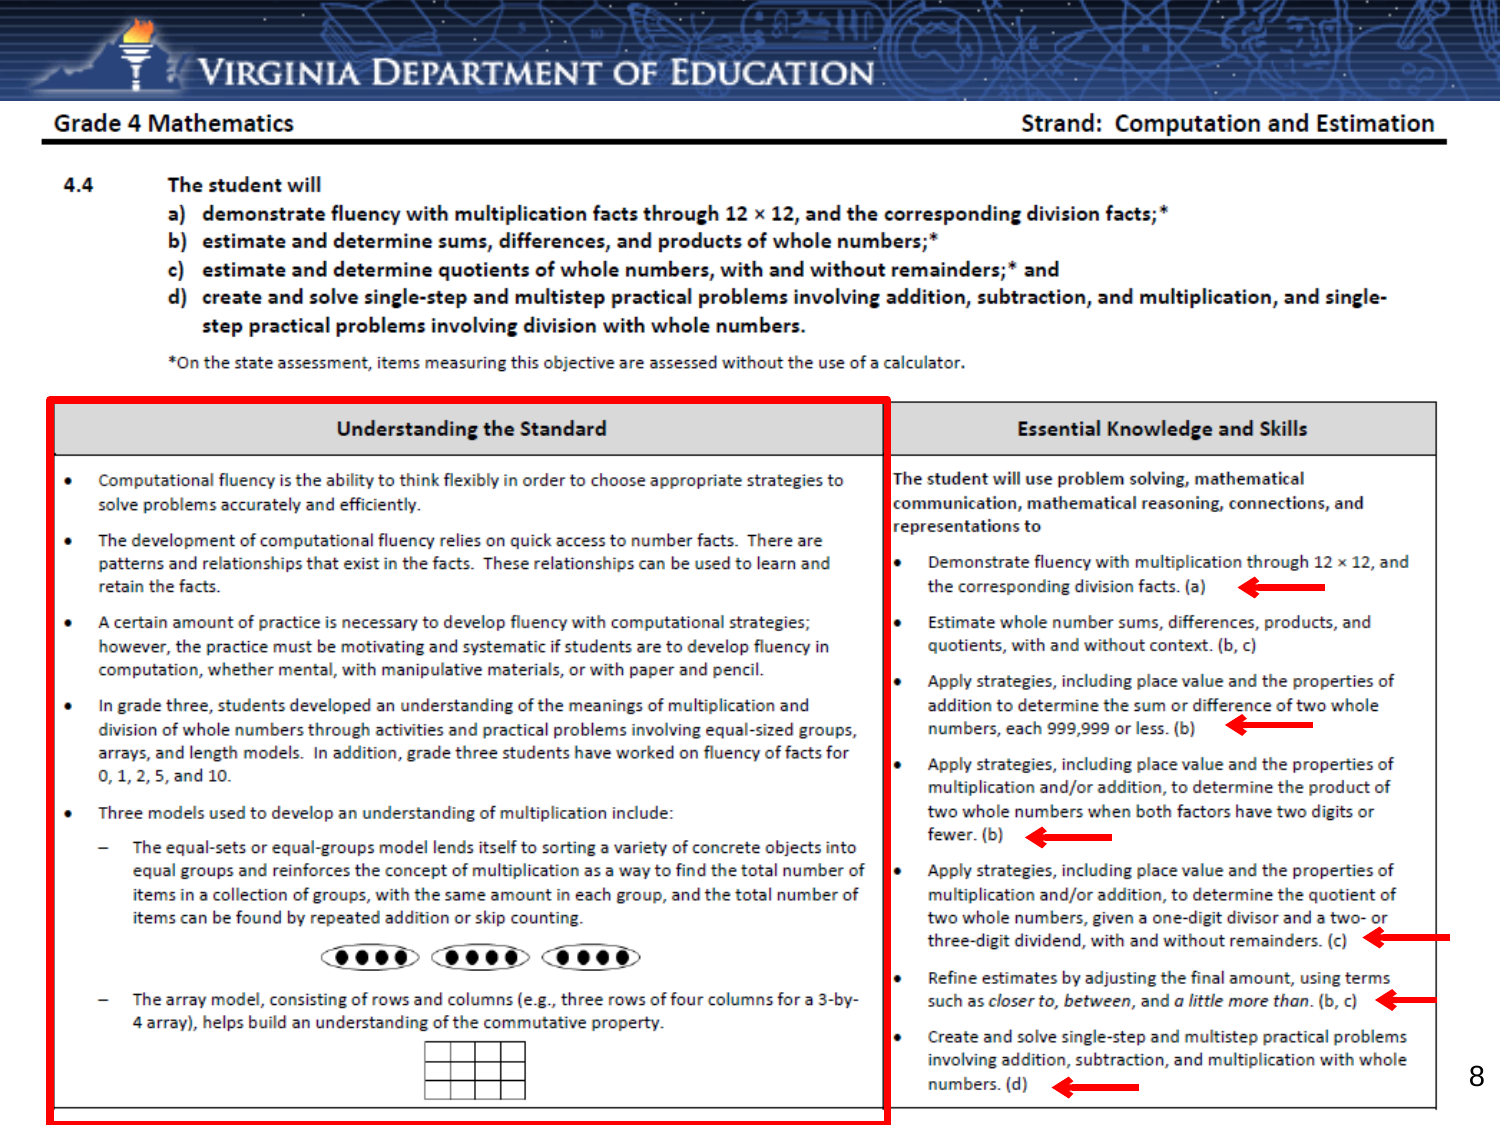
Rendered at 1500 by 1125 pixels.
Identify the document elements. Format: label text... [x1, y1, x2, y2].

picture [38, 109, 1451, 1113]
text_box [48, 1121, 890, 1125]
picture [0, 0, 1500, 101]
slide_number 8 [1149, 1049, 1500, 1125]
